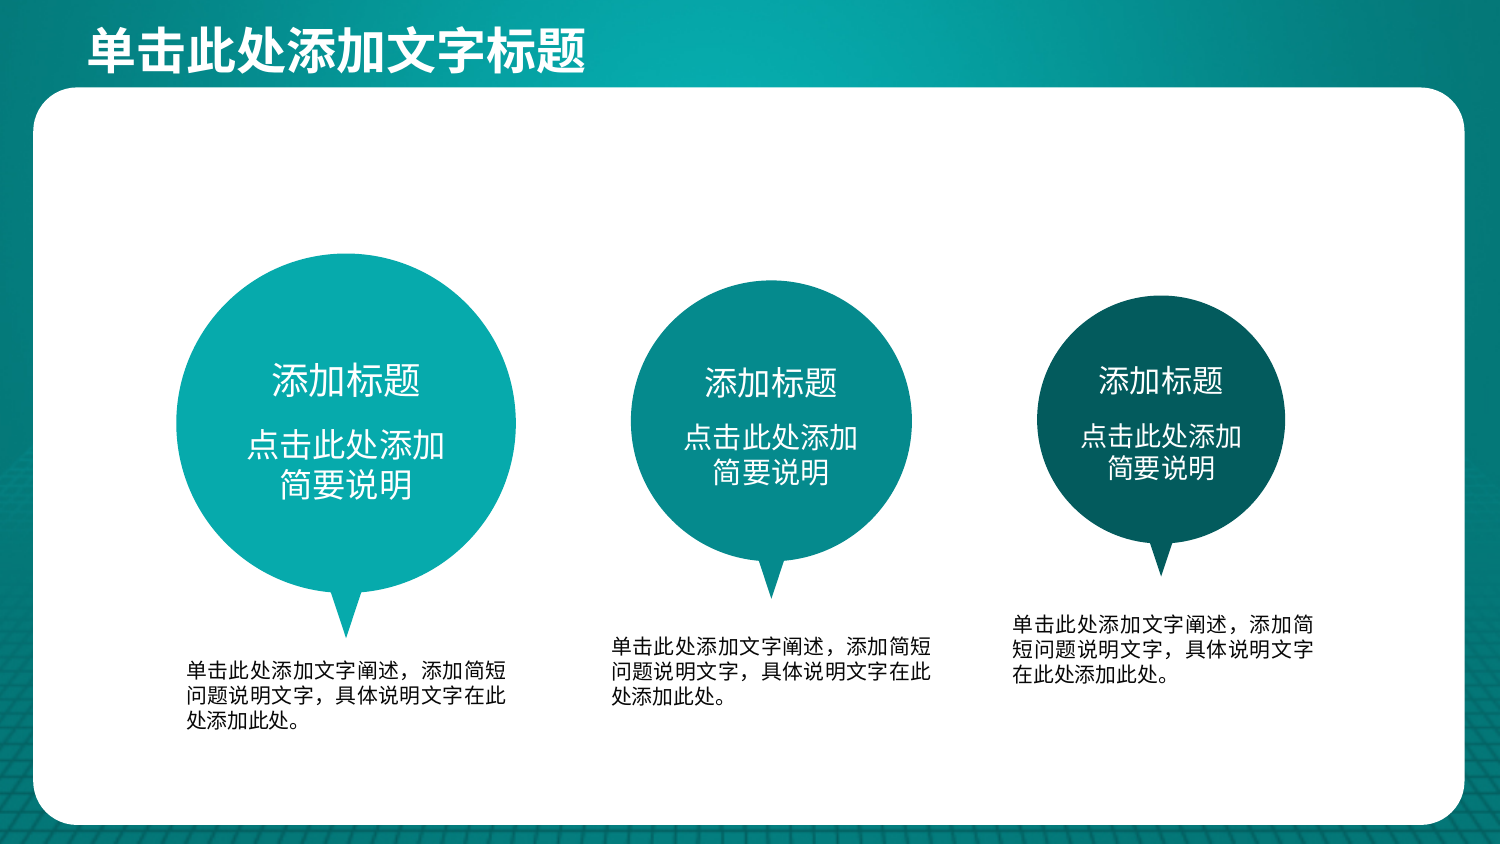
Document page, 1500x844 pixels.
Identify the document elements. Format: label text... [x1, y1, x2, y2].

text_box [176, 253, 517, 639]
text_box 单击此处添加文字阐述，添加简短问题说明文字，具体说明文字在此处添加此处。 [596, 626, 947, 716]
text_box 单击此处添加文字阐述，添加简短问题说明文字，具体说明文字在此处添加此处。 [998, 604, 1329, 695]
picture [0, 0, 1500, 844]
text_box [1036, 295, 1286, 577]
text_box 单击此处添加文字阐述，添加简短问题说明文字，具体说明文字在此处添加此处。 [171, 649, 522, 740]
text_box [630, 280, 913, 600]
